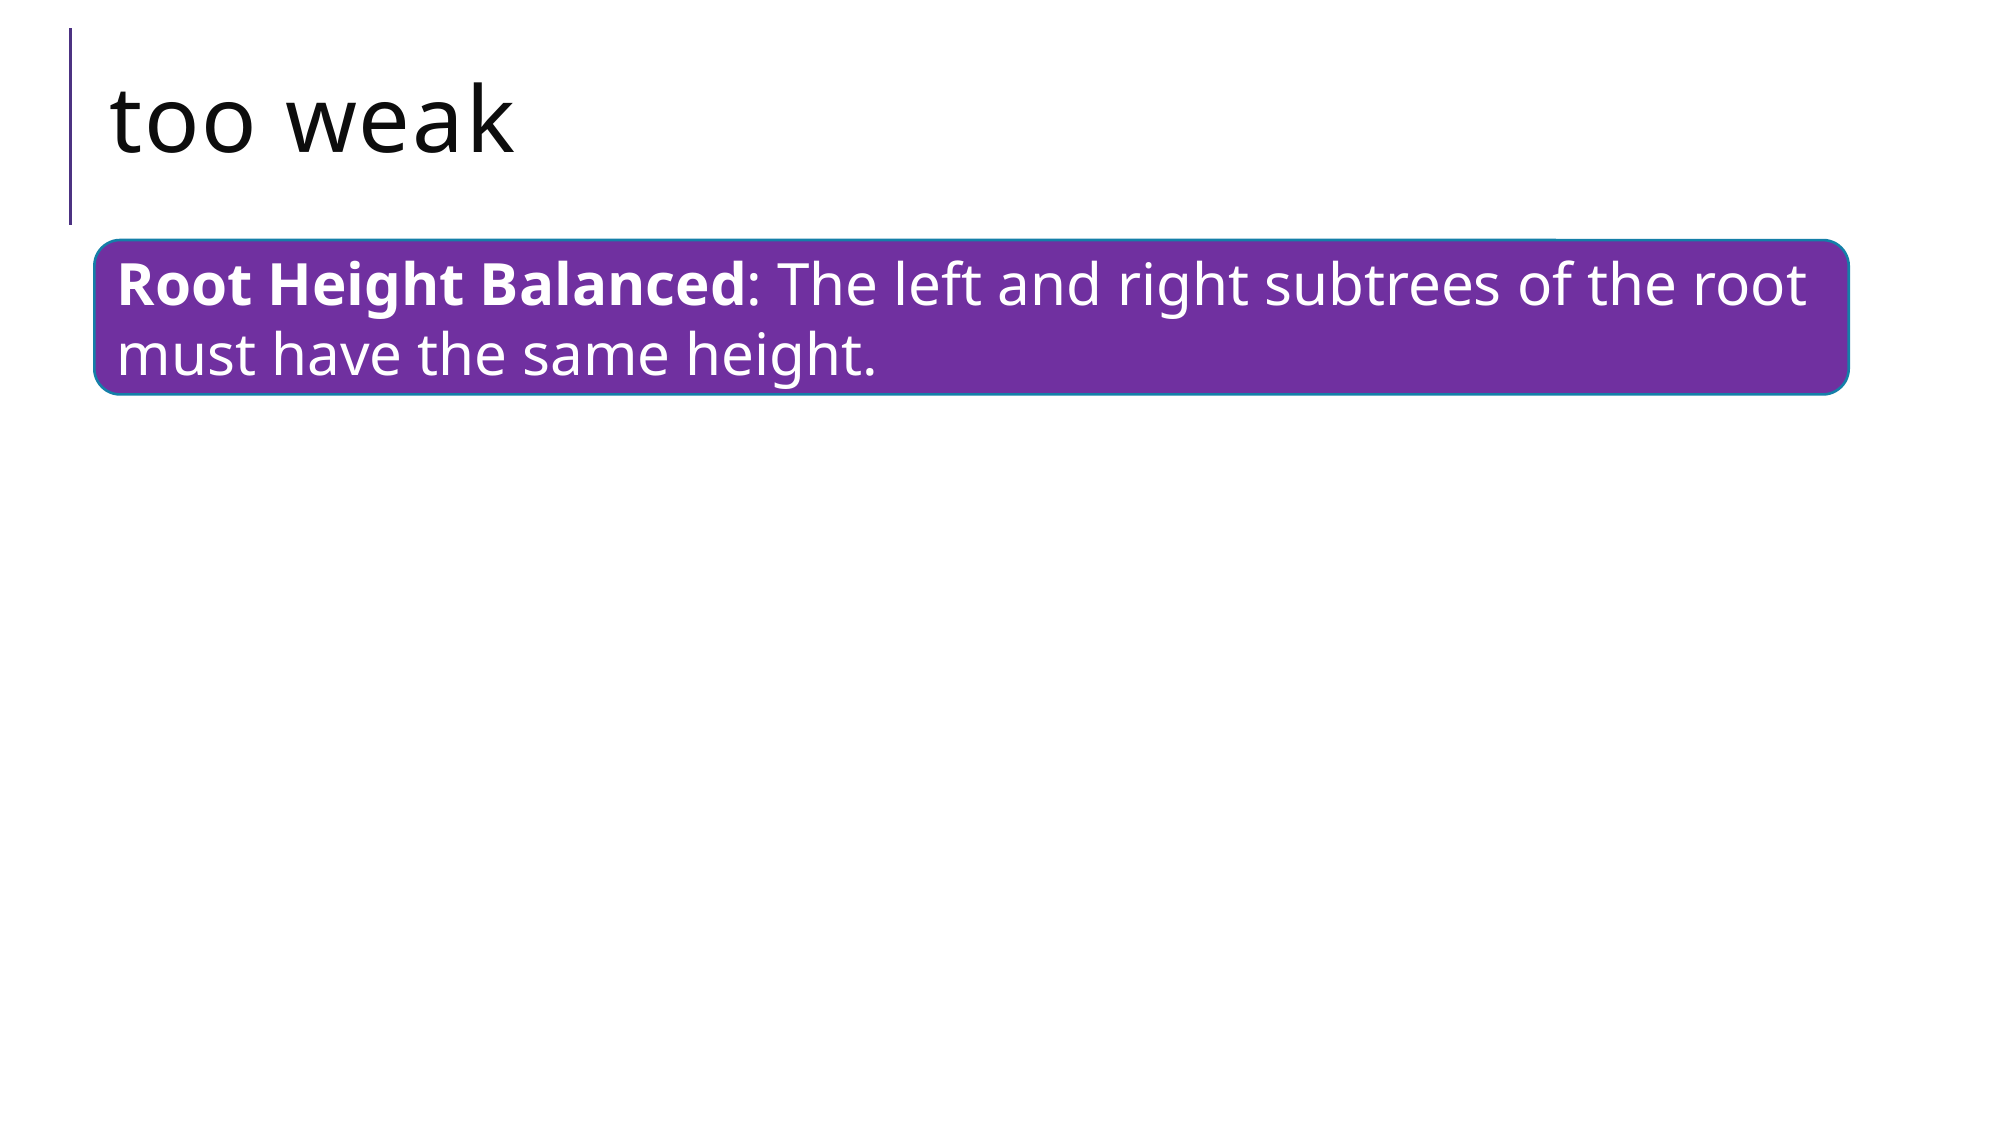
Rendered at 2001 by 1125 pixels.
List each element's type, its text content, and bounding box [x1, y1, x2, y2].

title too weak [94, 43, 1930, 210]
text_box Root Height Balanced: The left and right subtrees of the root must have the same height. [93, 238, 1851, 396]
